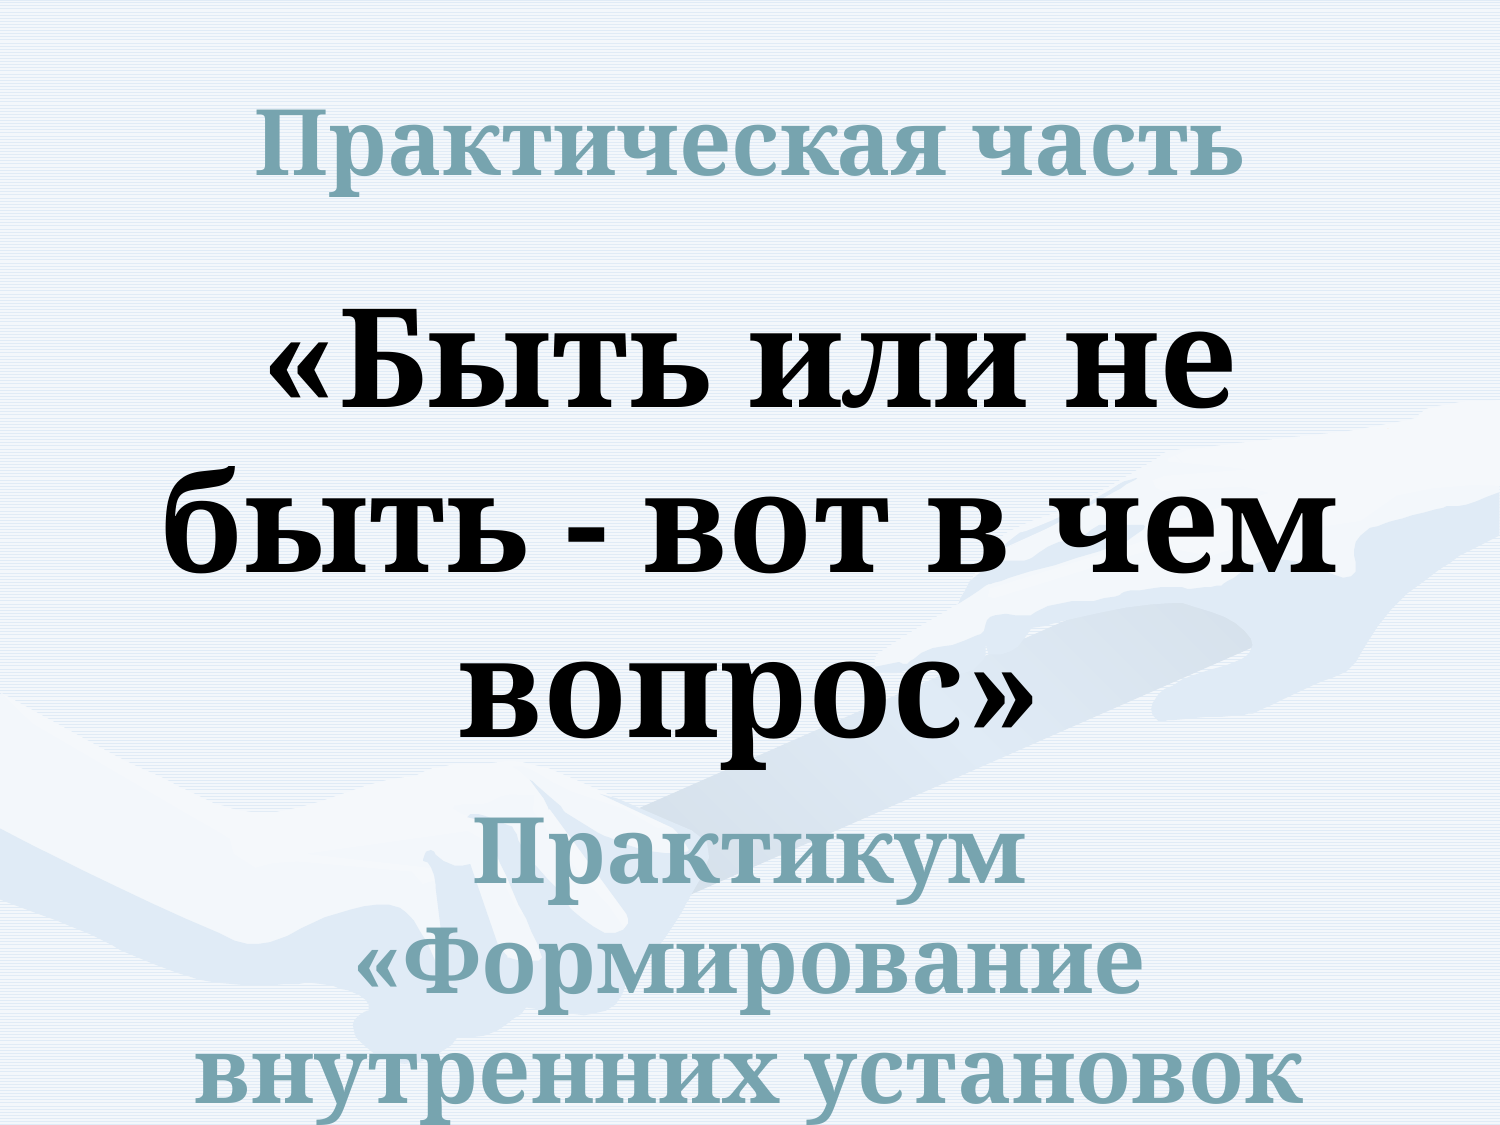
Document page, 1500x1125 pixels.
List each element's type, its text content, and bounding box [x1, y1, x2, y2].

list «Быть или не быть - вот в чем вопрос» Практикум «Формирование внутренних установок стрессоустойчивости» [74, 262, 1426, 1001]
title Практическая часть [74, 44, 1426, 233]
